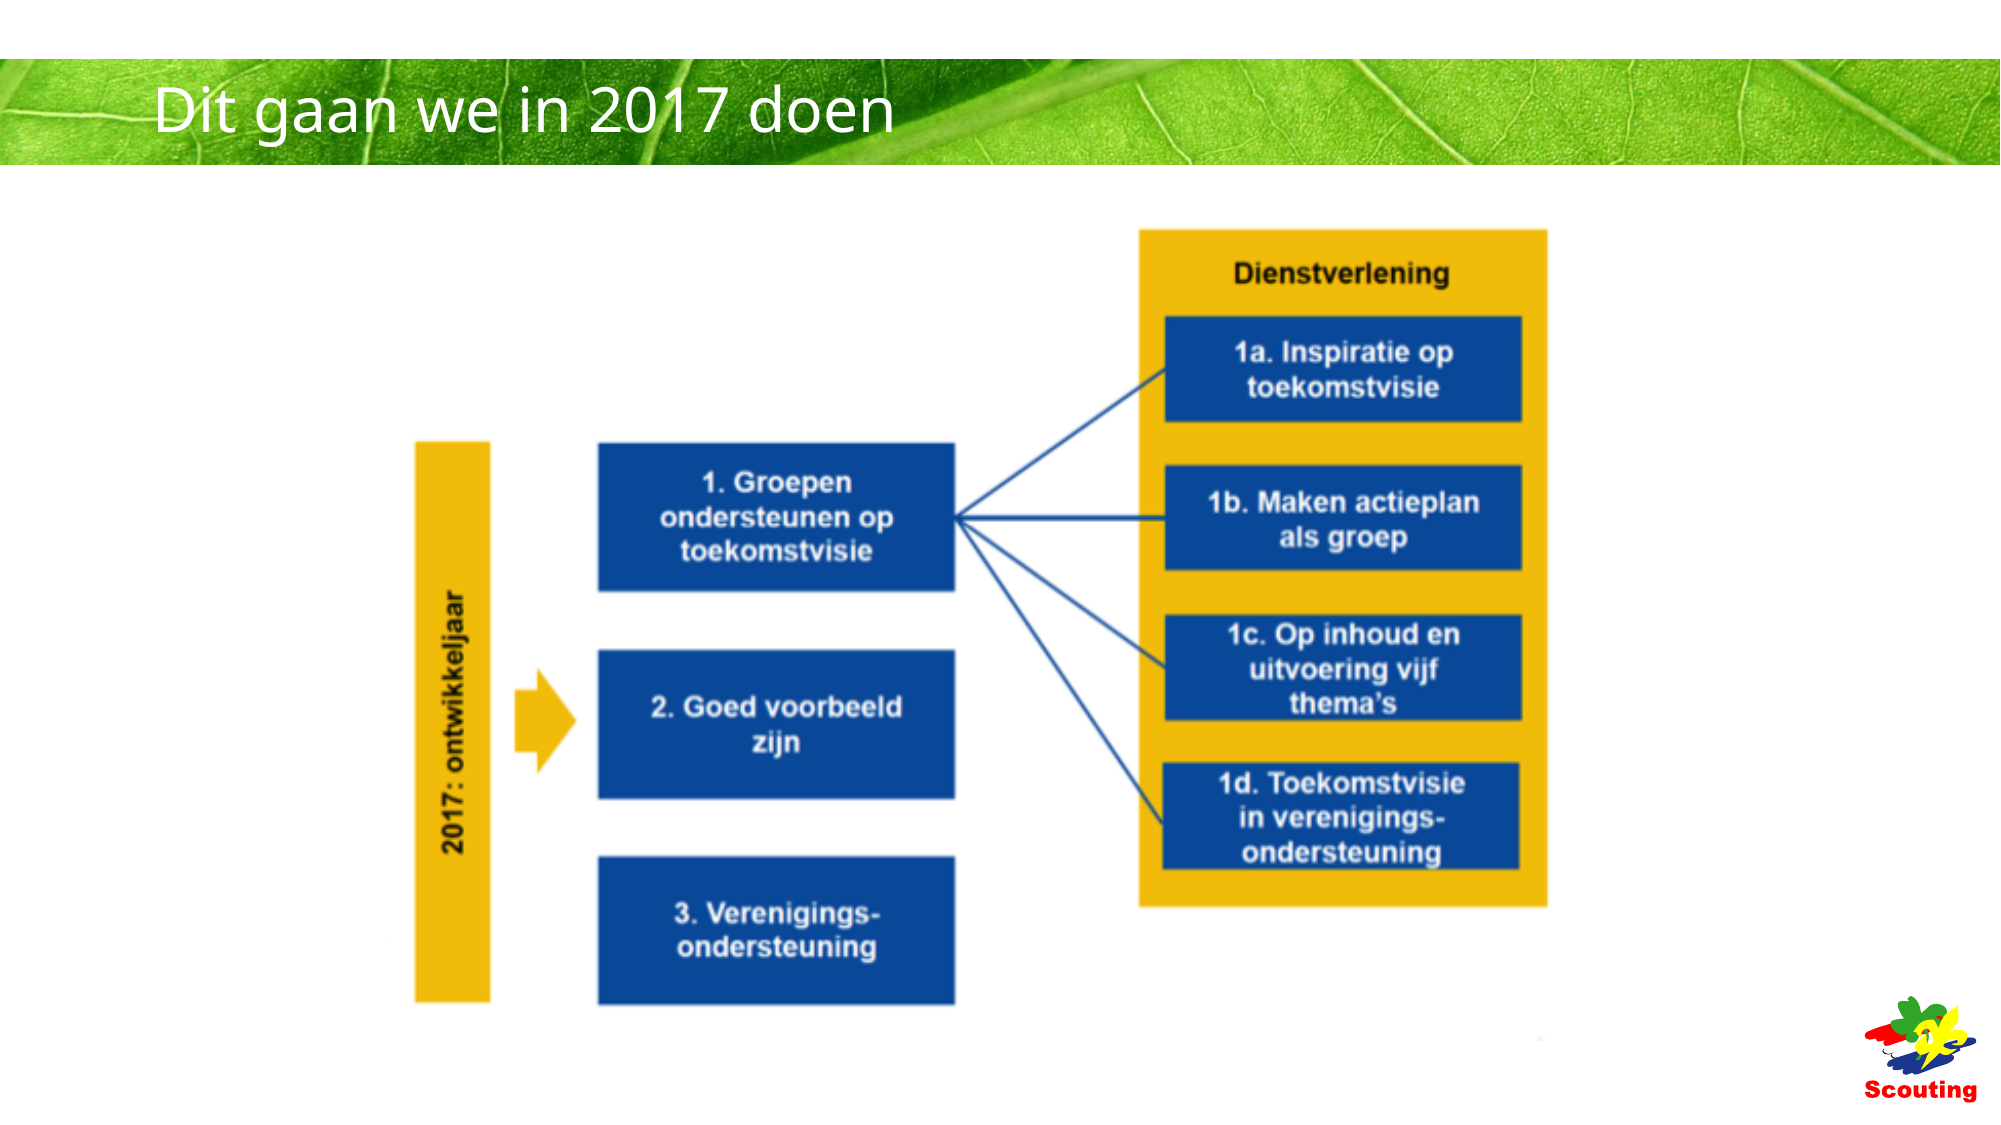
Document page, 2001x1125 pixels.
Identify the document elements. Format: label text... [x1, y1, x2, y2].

picture [384, 202, 1589, 1041]
title Dit gaan we in 2017 doen [137, 59, 1863, 165]
picture [1863, 59, 2000, 165]
picture [0, 59, 137, 165]
